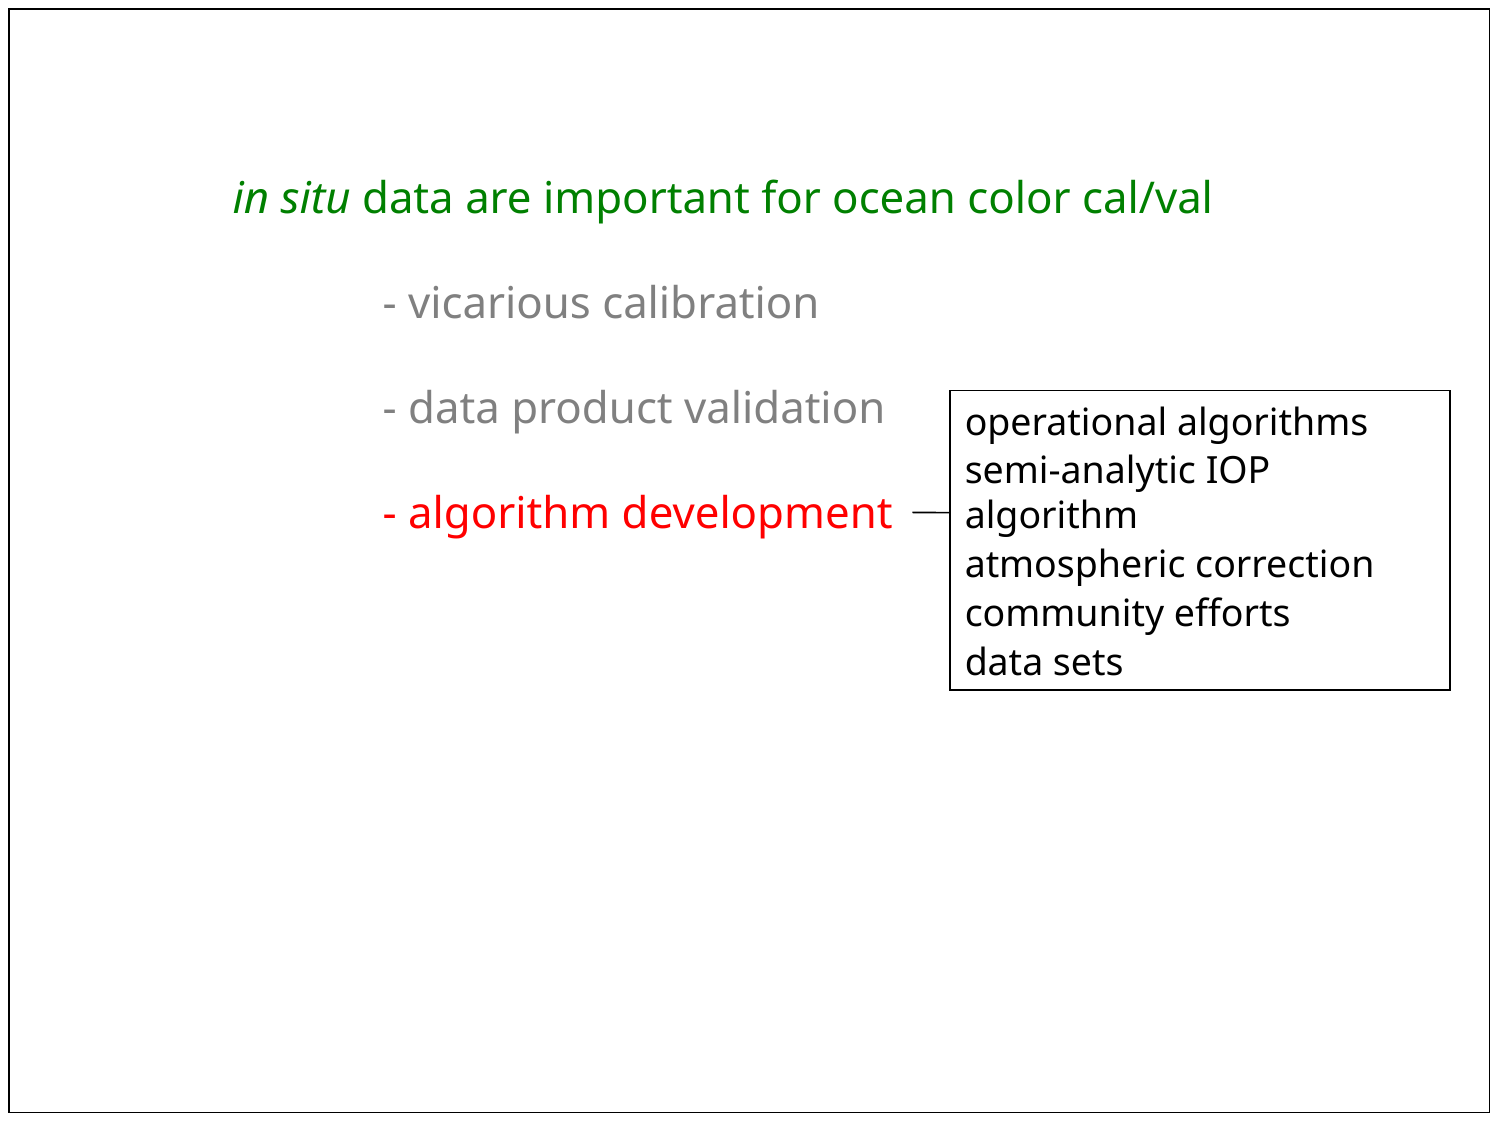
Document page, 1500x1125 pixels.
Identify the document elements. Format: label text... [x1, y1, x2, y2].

text_box in situ data are important for ocean color cal/val - vicarious calibration - data product validation - algorithm development [217, 162, 1229, 650]
text_box operational algorithms semi-analytic IOP algorithm atmospheric correction community efforts data sets [950, 390, 1450, 691]
